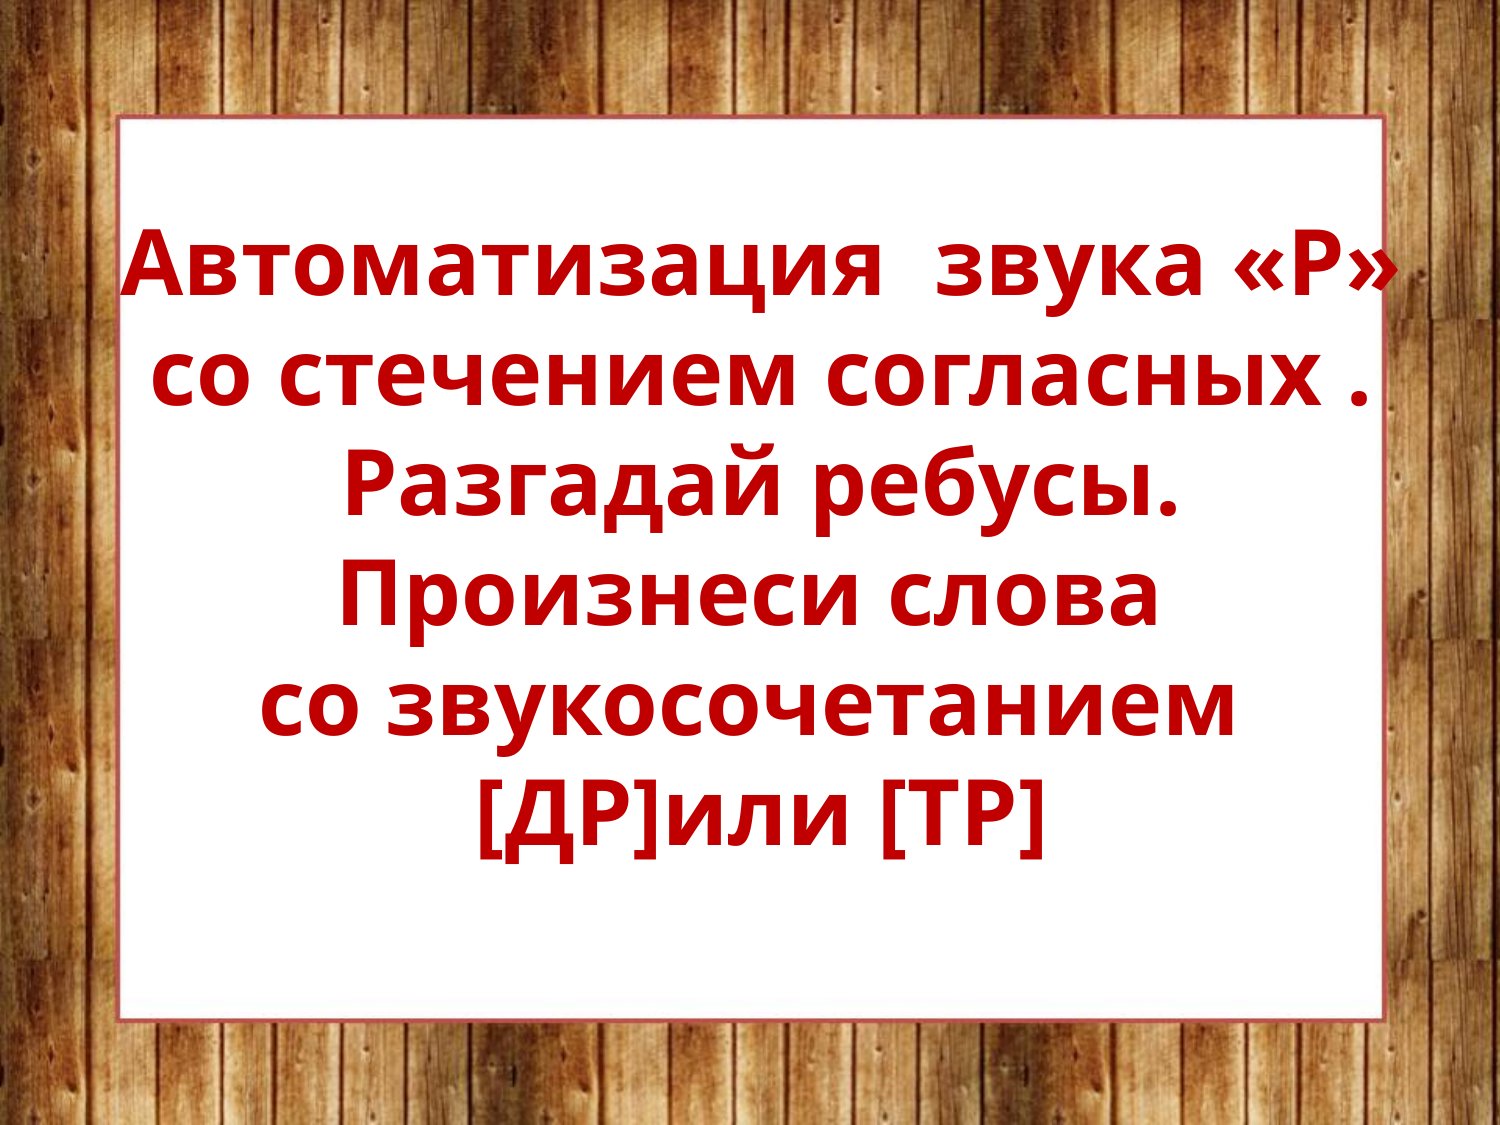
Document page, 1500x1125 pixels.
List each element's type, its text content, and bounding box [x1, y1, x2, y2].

picture [0, 0, 1500, 1125]
text_box Автоматизация звука «Р» со стечением согласных . Разгадай ребусы. Произнеси слова со звукосочетанием [ДР]или [ТР] [100, 196, 1424, 981]
